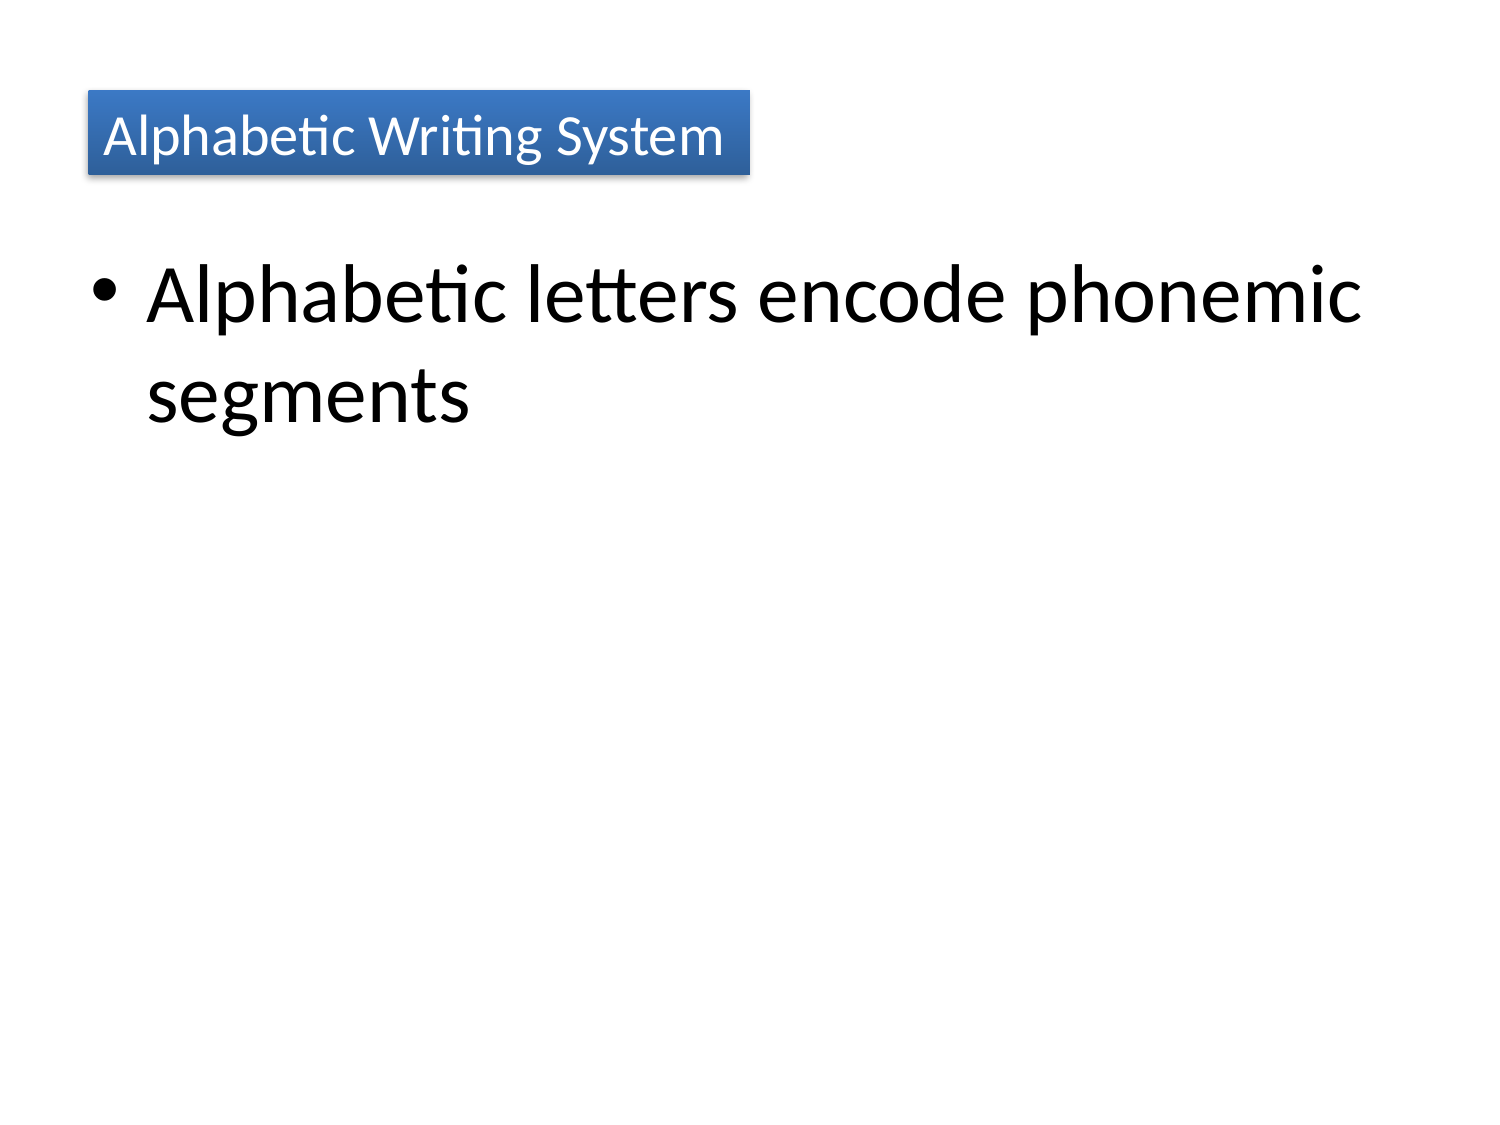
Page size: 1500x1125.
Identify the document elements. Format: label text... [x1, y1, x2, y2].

list Alphabetic letters encode phonemic segments [75, 231, 1425, 1005]
text_box Alphabetic Writing System [88, 90, 750, 175]
